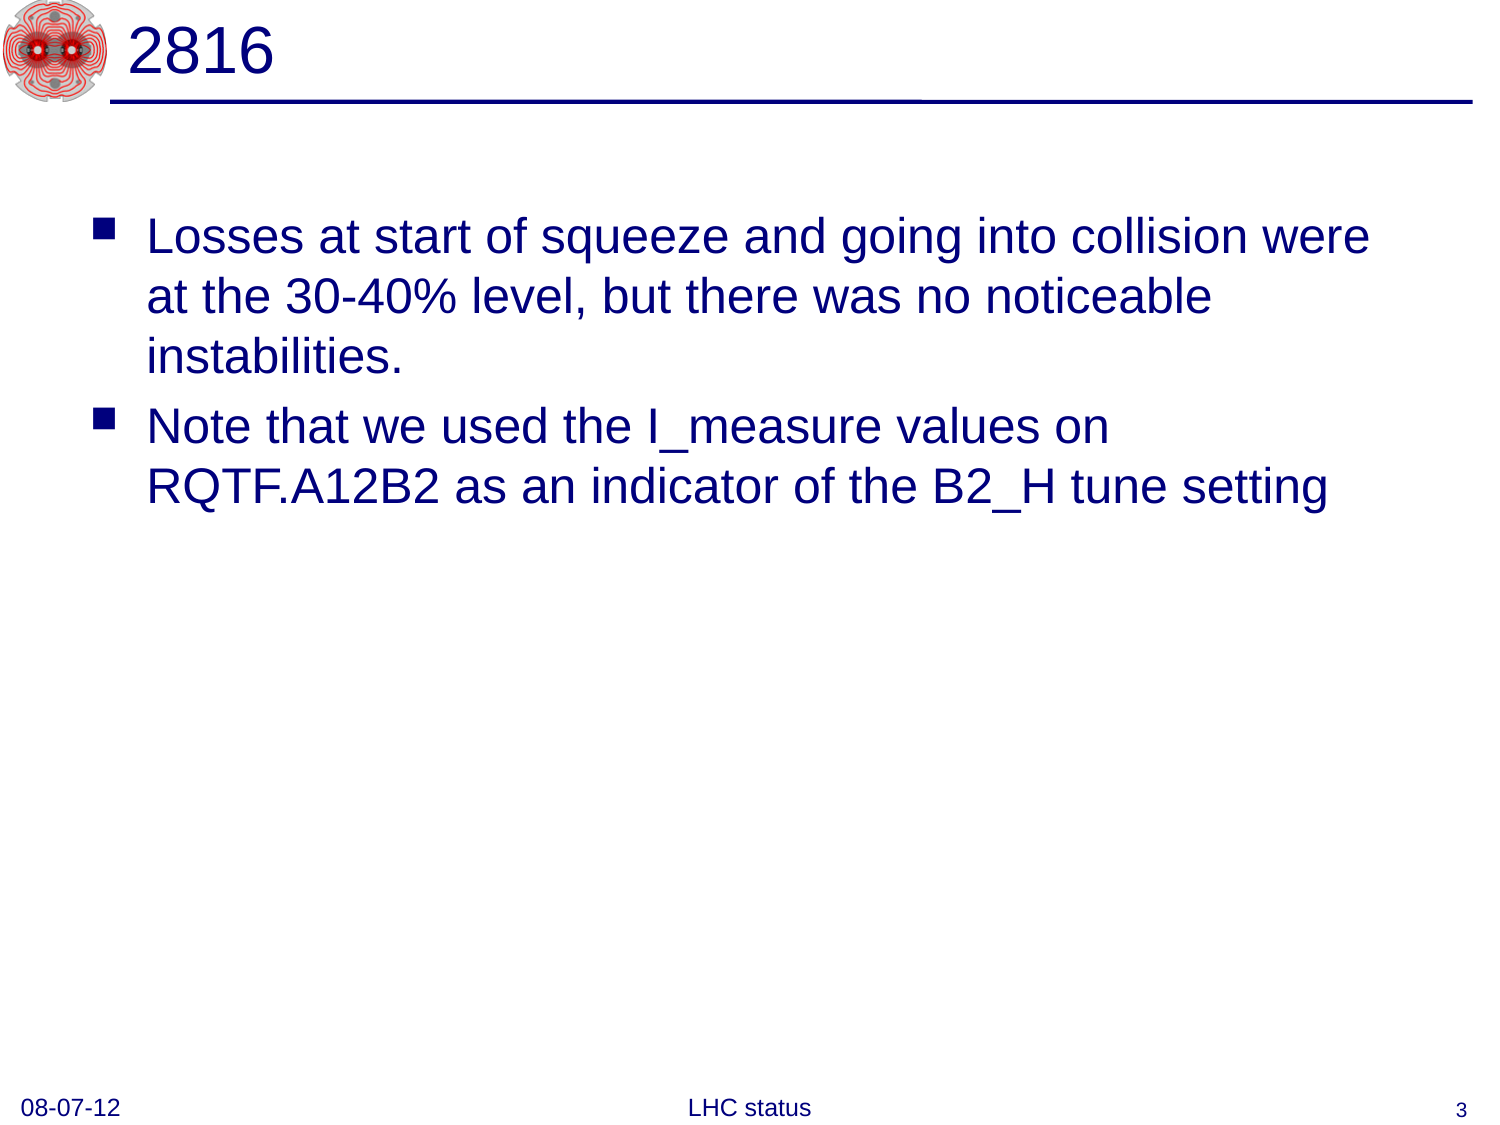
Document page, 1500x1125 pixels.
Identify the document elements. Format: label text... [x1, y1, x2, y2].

title 2816 [111, 3, 1463, 91]
footer LHC status [512, 1087, 988, 1125]
slide_number 3 [1131, 1087, 1483, 1125]
picture [0, 0, 108, 103]
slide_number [5, 1085, 356, 1125]
list Losses at start of squeeze and going into collision were at the 30-40% level, but there was no noticeable instabilities. Note that we used the I_measure values on RQTF.A12B2 as an indicator of the B2_H tune setting [74, 196, 1426, 1036]
